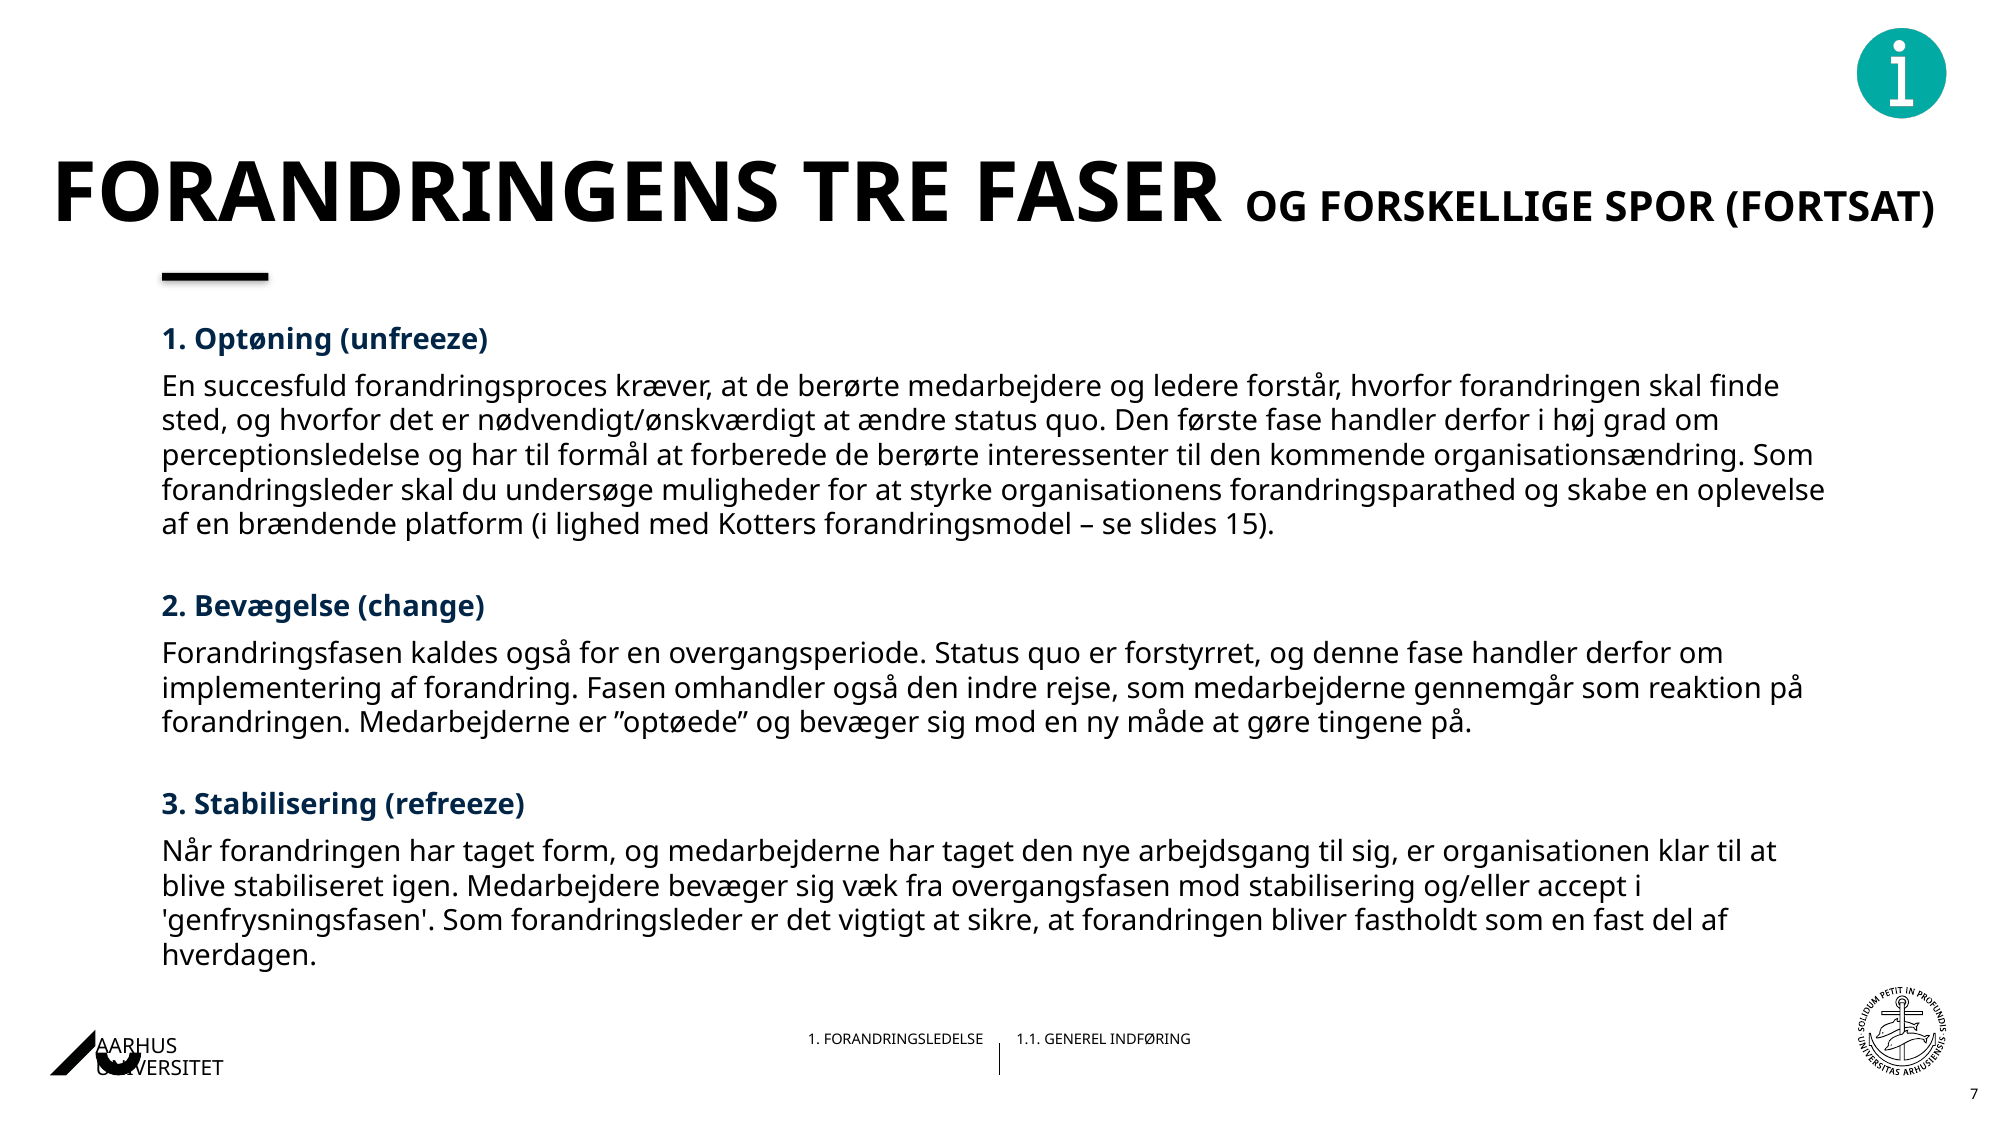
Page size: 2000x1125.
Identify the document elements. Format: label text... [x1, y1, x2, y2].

title Forandringens tre faser og forskellige spor (Fortsat) [51, 24, 1948, 240]
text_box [610, 983, 1506, 1080]
picture [1845, 16, 1958, 130]
list 1. Optøning (unfreeze) En succesfuld forandringsproces kræver, at de berørte medarbejdere og ledere forstår, hvorfor forandringen skal finde sted, og hvorfor det er nødvendigt/ønskværdigt at ændre status quo. Den første fase handler derfor i høj grad om perceptionsledelse og har til formål at forberede de berørte interessenter til den kommende organisationsændring. Som forandringsleder skal du undersøge muligheder for at styrke organisationens forandringsparathed og skabe en oplevelse af en brændende platform (i lighed med Kotters forandringsmodel – se slides 15). 2. Bevægelse (change) Forandringsfasen kaldes også for en overgangsperiode. Status quo er forstyrret, og denne fase handler derfor om implementering af forandring. Fasen omhandler også den indre rejse, som medarbejderne gennemgår som reaktion på forandringen. Medarbejderne er ”optøede” og bevæger sig mod en ny måde at gøre tingene på. 3. Stabilisering (refreeze) Når forandringen har taget form, og medarbejderne har taget den nye arbejdsgang til sig, er organisationen klar til at blive stabiliseret igen. Medarbejdere bevæger sig væk fra overgangsfasen mod stabilisering og/eller accept i 'genfrysningsfasen'. Som forandringsleder er det vigtigt at sikre, at forandringen bliver fastholdt som en fast del af hverdagen. [161, 321, 1838, 968]
slide_number 7 [1936, 1079, 1979, 1103]
